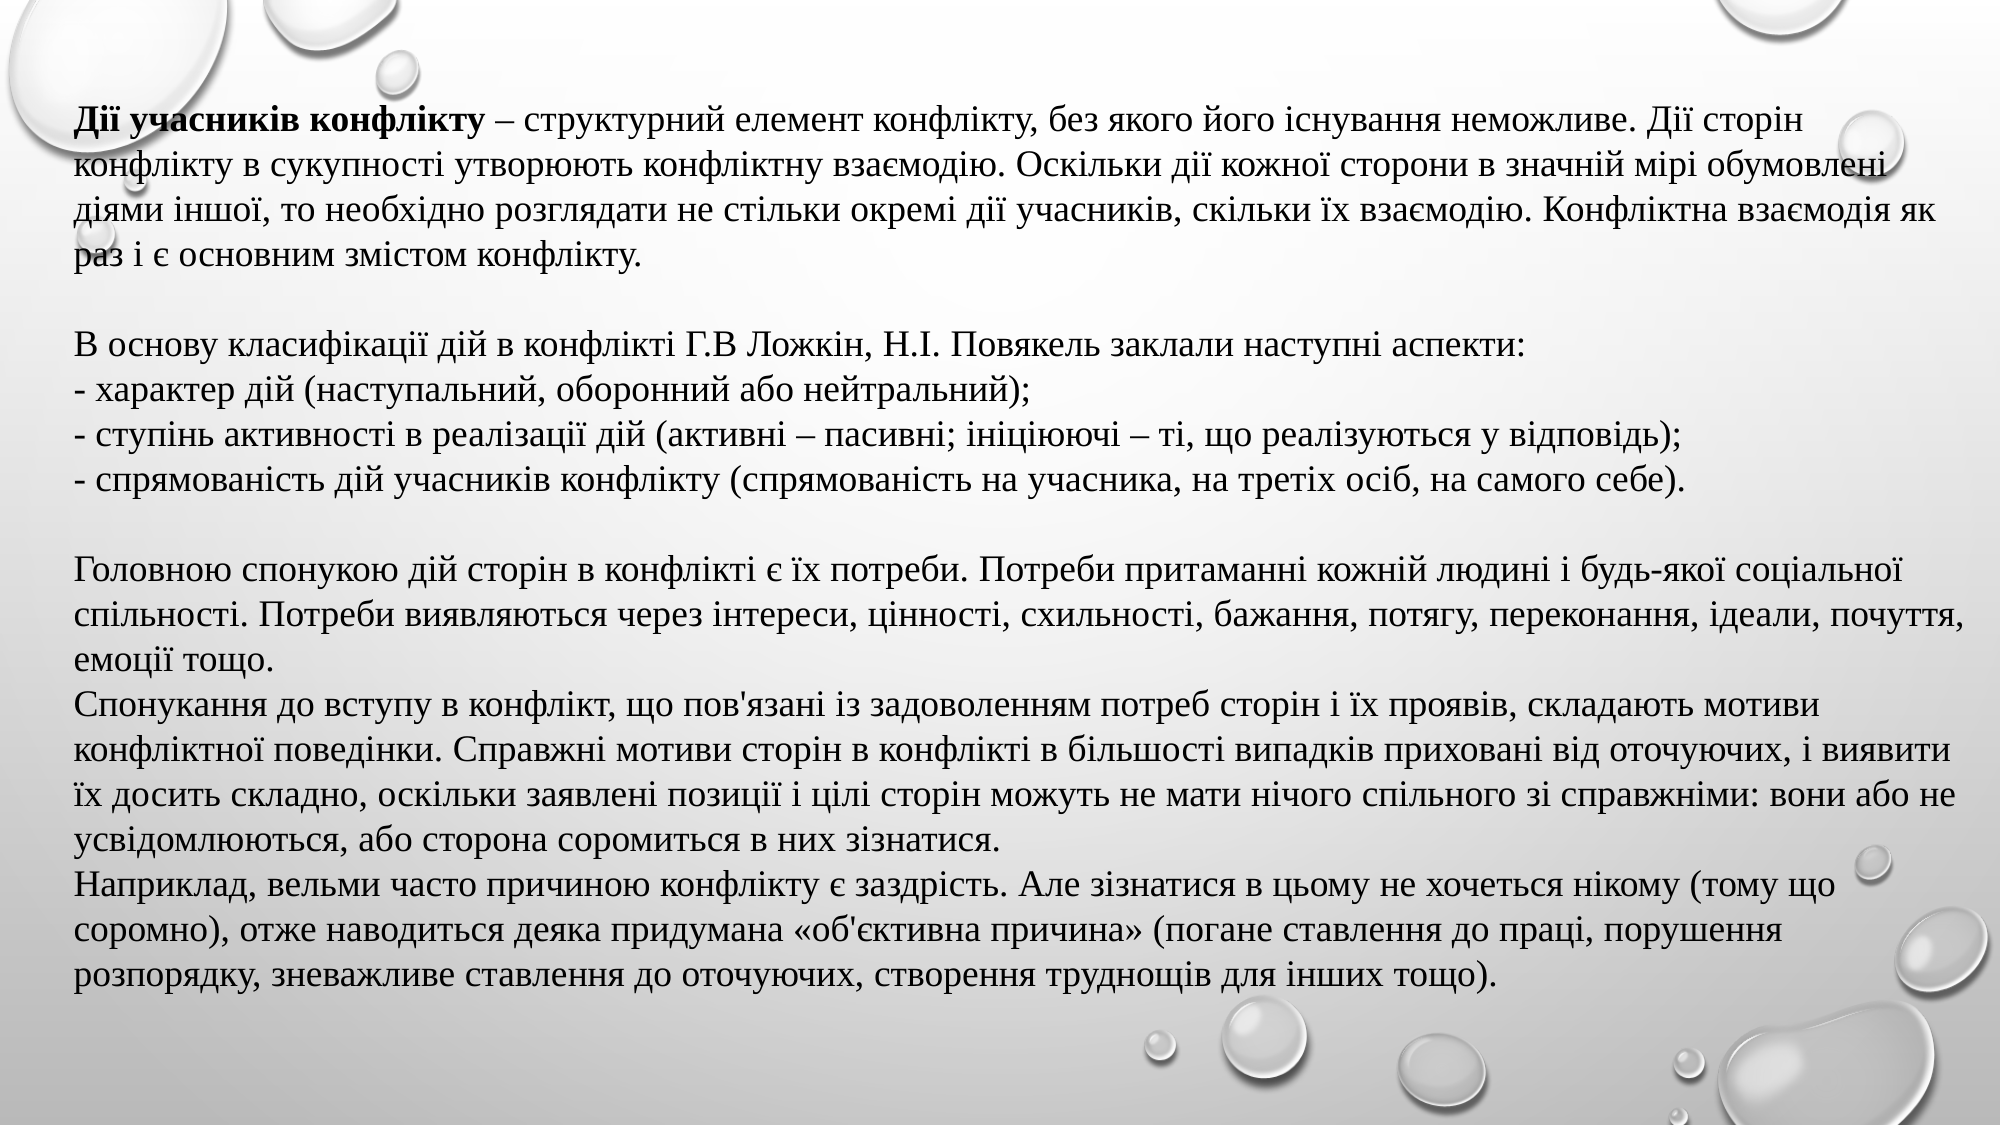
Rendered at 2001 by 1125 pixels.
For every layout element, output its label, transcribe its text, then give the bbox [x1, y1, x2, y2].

picture [0, 0, 2000, 1125]
title Дії учасників конфлікту – структурний елемент конфлікту, без якого його існування неможливе. Дії сторін конфлікту в сукупності утворюють конфліктну взаємодію. Оскільки дії кожної сторони в значній мірі обумовлені діями іншої, то необхідно розглядати не стільки окремі дії учасників, скільки їх взаємодію. Конфліктна взаємодія як раз і є основним змістом конфлікту. В основу класифікації дій в конфлікті Г.В Ложкін, Н.І. Повякель заклали наступні аспекти: - характер дій (наступальний, оборонний або нейтральний); - ступінь активності в реалізації дій (активні – пасивні; ініціюючі – ті, що реалізуються у відповідь); - спрямованість дій учасників конфлікту (спрямованість на учасника, на третіх осіб, на самого себе). Головною спонукою дій сторін в конфлікті є їх потреби. Потреби притаманні кожній людині і будь-якої соціальної спільності. Потреби виявляються через інтереси, цінності, схильності, бажання, потягу, переконання, ідеали, почуття, емоції тощо. Спонукання до вступу в конфлікт, що пов'язані із задоволенням потреб сторін і їх проявів, складають мотиви конфліктної поведінки. Справжні мотиви сторін в конфлікті в більшості випадків приховані від оточуючих, і виявити їх досить складно, оскільки заявлені позиції і цілі сторін можуть не мати нічого спільного зі справжніми: вони або не усвідомлюються, або сторона соромиться в них зізнатися. Наприклад, вельми часто причиною конфлікту є заздрість. Але зізнатися в цьому не хочеться нікому (тому що соромно), отже наводиться деяка придумана «об'єктивна причина» (погане ставлення до праці, порушення розпорядку, зневажливе ставлення до оточуючих, створення труднощів для інших тощо). [58, 24, 1985, 1063]
